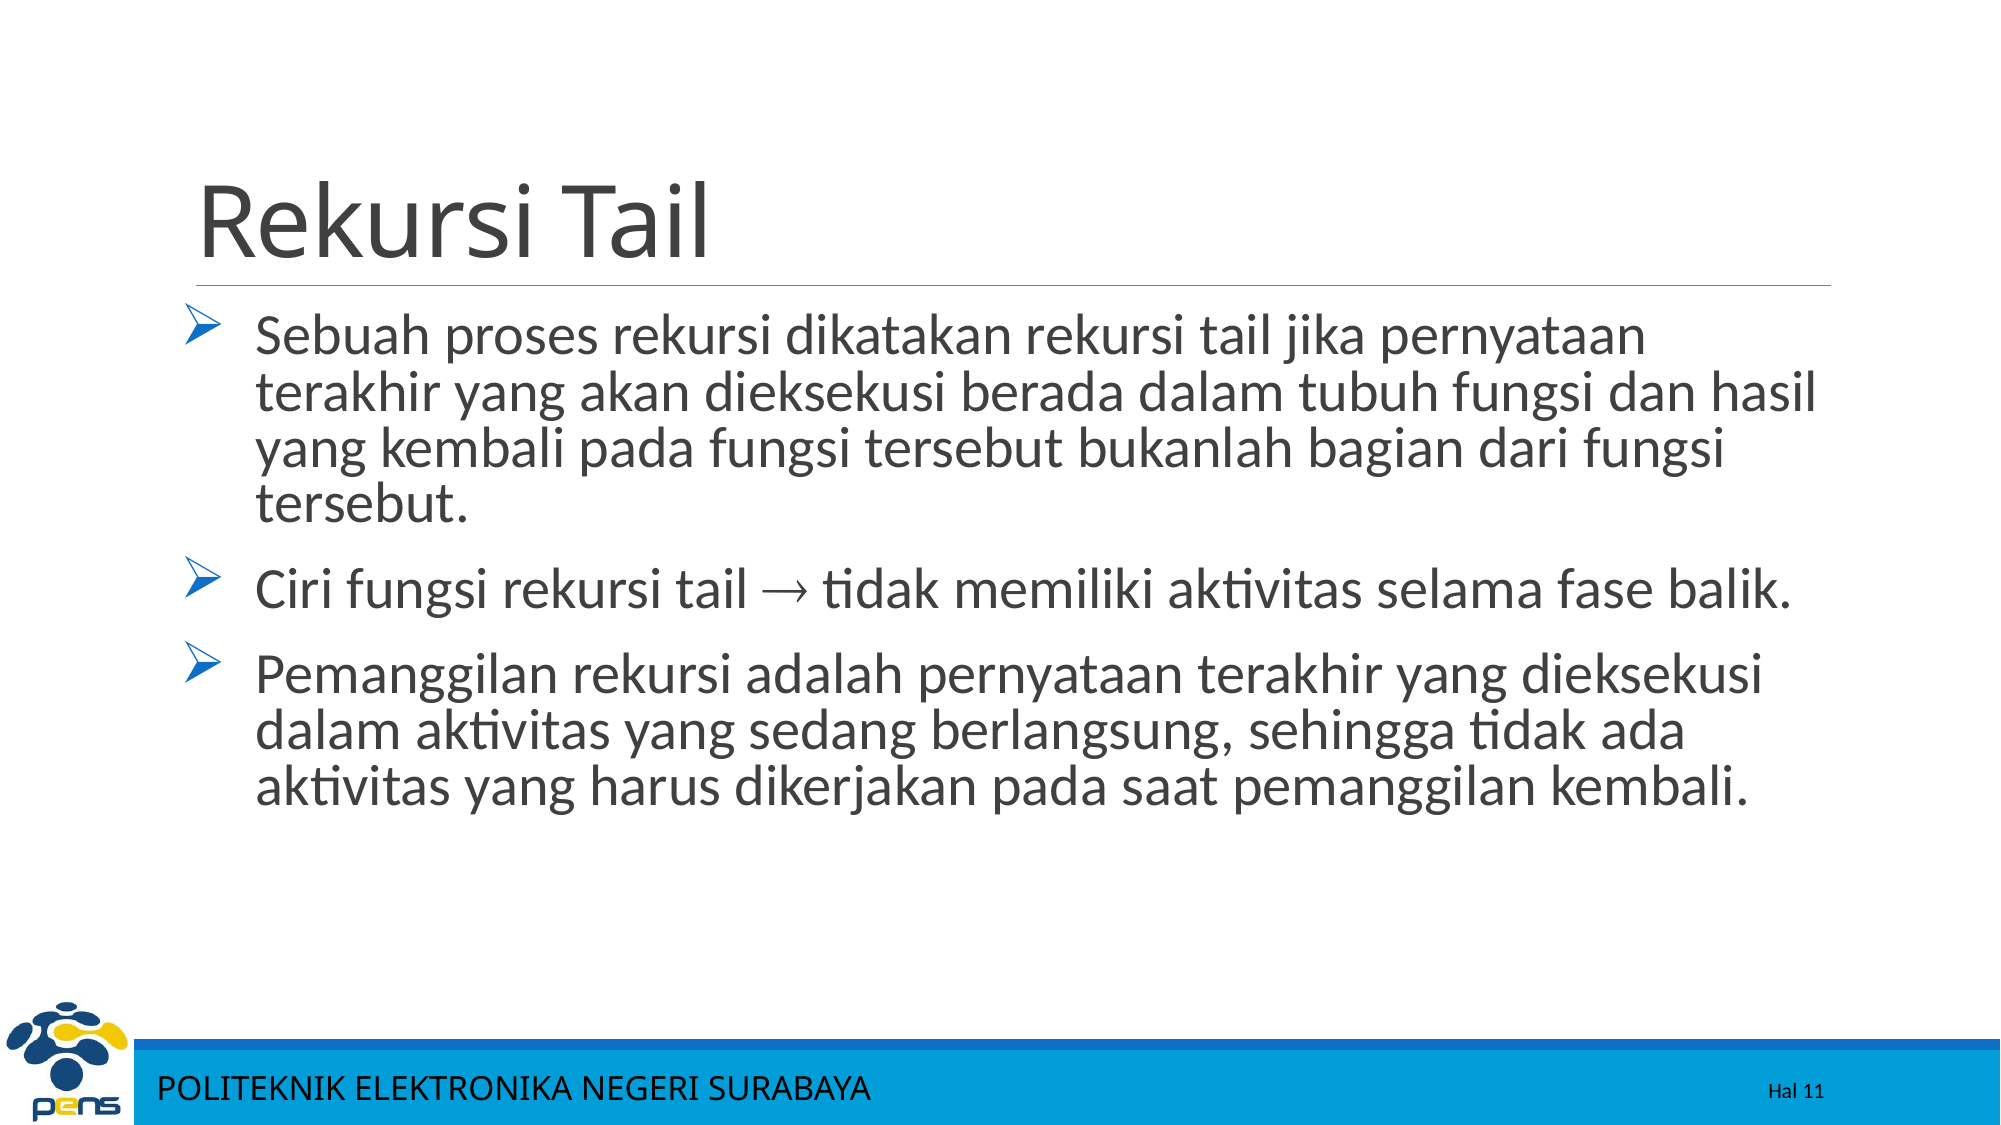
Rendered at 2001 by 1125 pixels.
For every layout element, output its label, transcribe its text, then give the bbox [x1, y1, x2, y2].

list Sebuah proses rekursi dikatakan rekursi tail jika pernyataan terakhir yang akan dieksekusi berada dalam tubuh fungsi dan hasil yang kembali pada fungsi tersebut bukanlah bagian dari fungsi tersebut. Ciri fungsi rekursi tail  tidak memiliki aktivitas selama fase balik. Pemanggilan rekursi adalah pernyataan terakhir yang dieksekusi dalam aktivitas yang sedang berlangsung, sehingga tidak ada aktivitas yang harus dikerjakan pada saat pemanggilan kembali. [180, 302, 1830, 963]
slide_number 11 [1624, 1059, 1840, 1120]
picture [0, 997, 134, 1125]
title Rekursi Tail [180, 47, 1830, 285]
